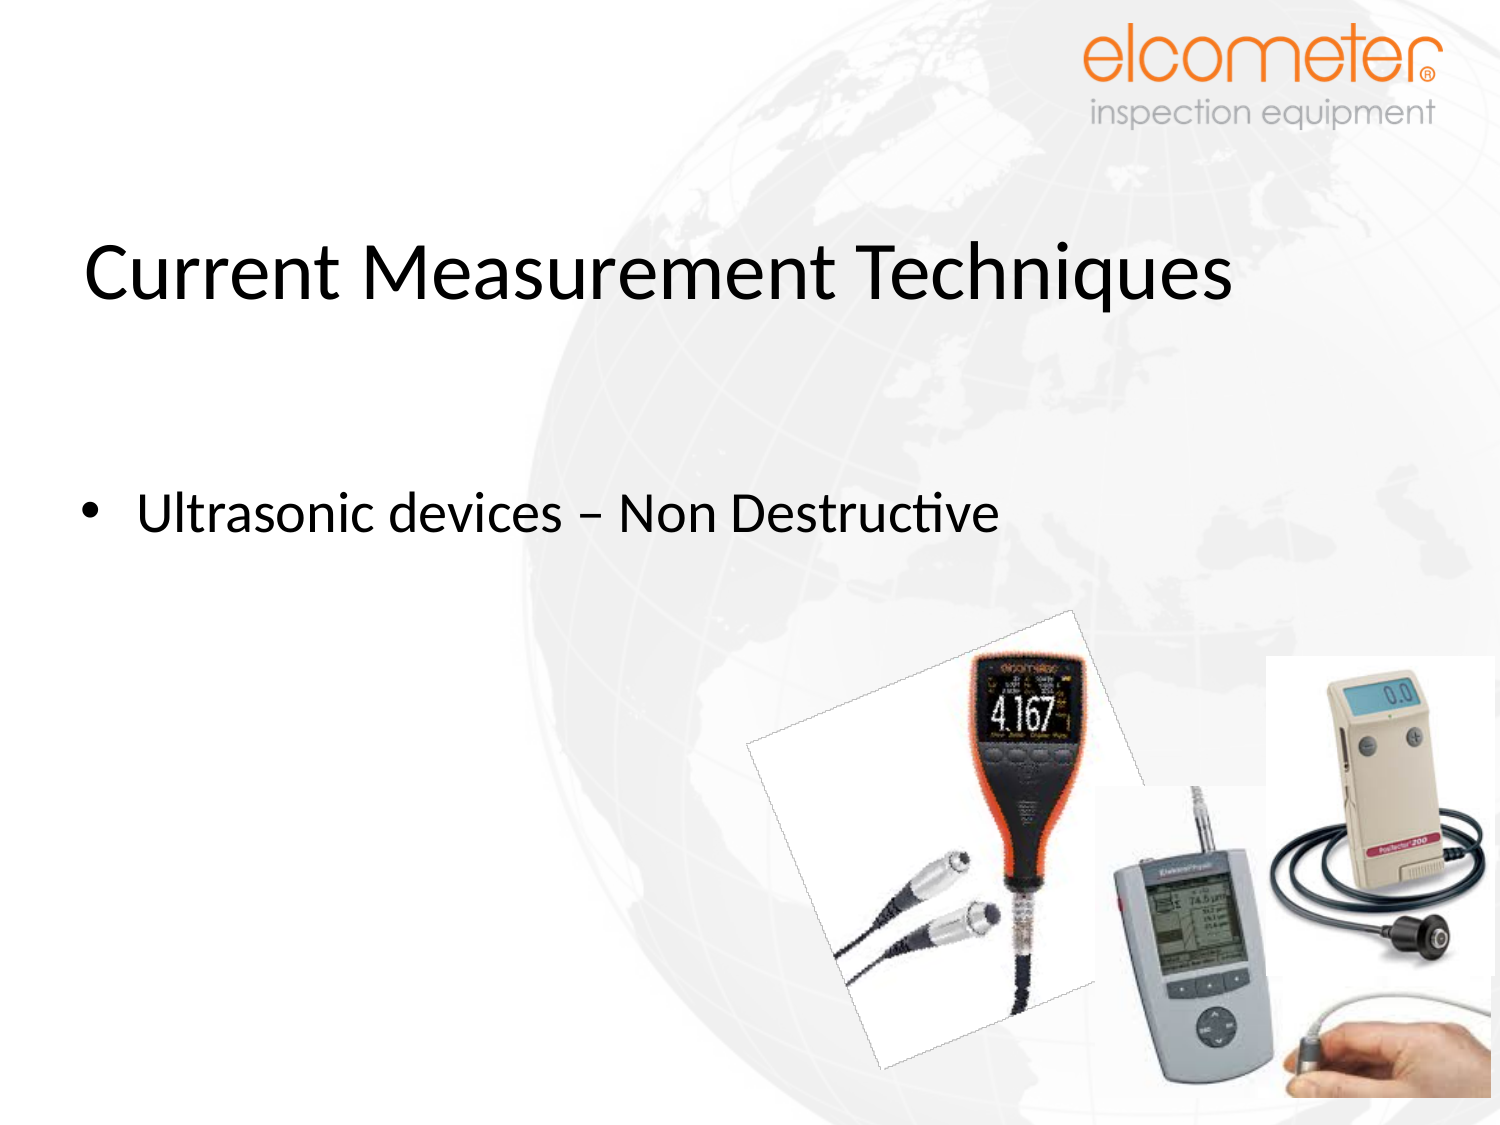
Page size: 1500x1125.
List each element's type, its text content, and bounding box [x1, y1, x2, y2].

list Ultrasonic devices – Non Destructive [64, 466, 1095, 646]
picture [0, 0, 1500, 1125]
title Current Measurement Techniques [69, 208, 1420, 397]
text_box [800, 656, 1495, 1099]
